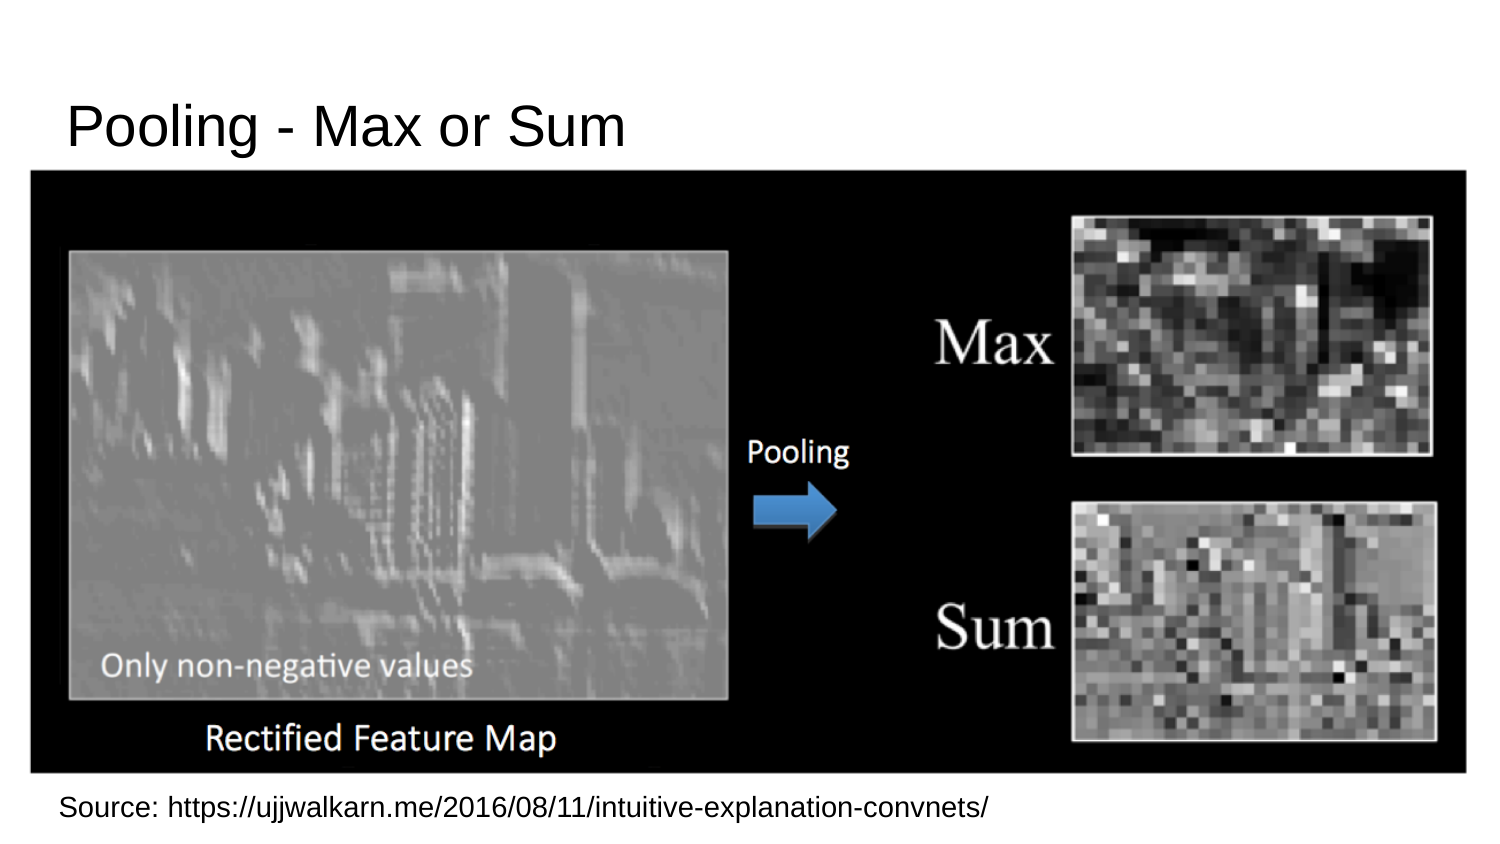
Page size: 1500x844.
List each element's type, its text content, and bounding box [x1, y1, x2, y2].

text_box Source: https://ujjwalkarn.me/2016/08/11/intuitive-explanation-convnets/ [43, 794, 1248, 844]
picture [24, 166, 1476, 786]
title Pooling - Max or Sum [51, 72, 1449, 165]
